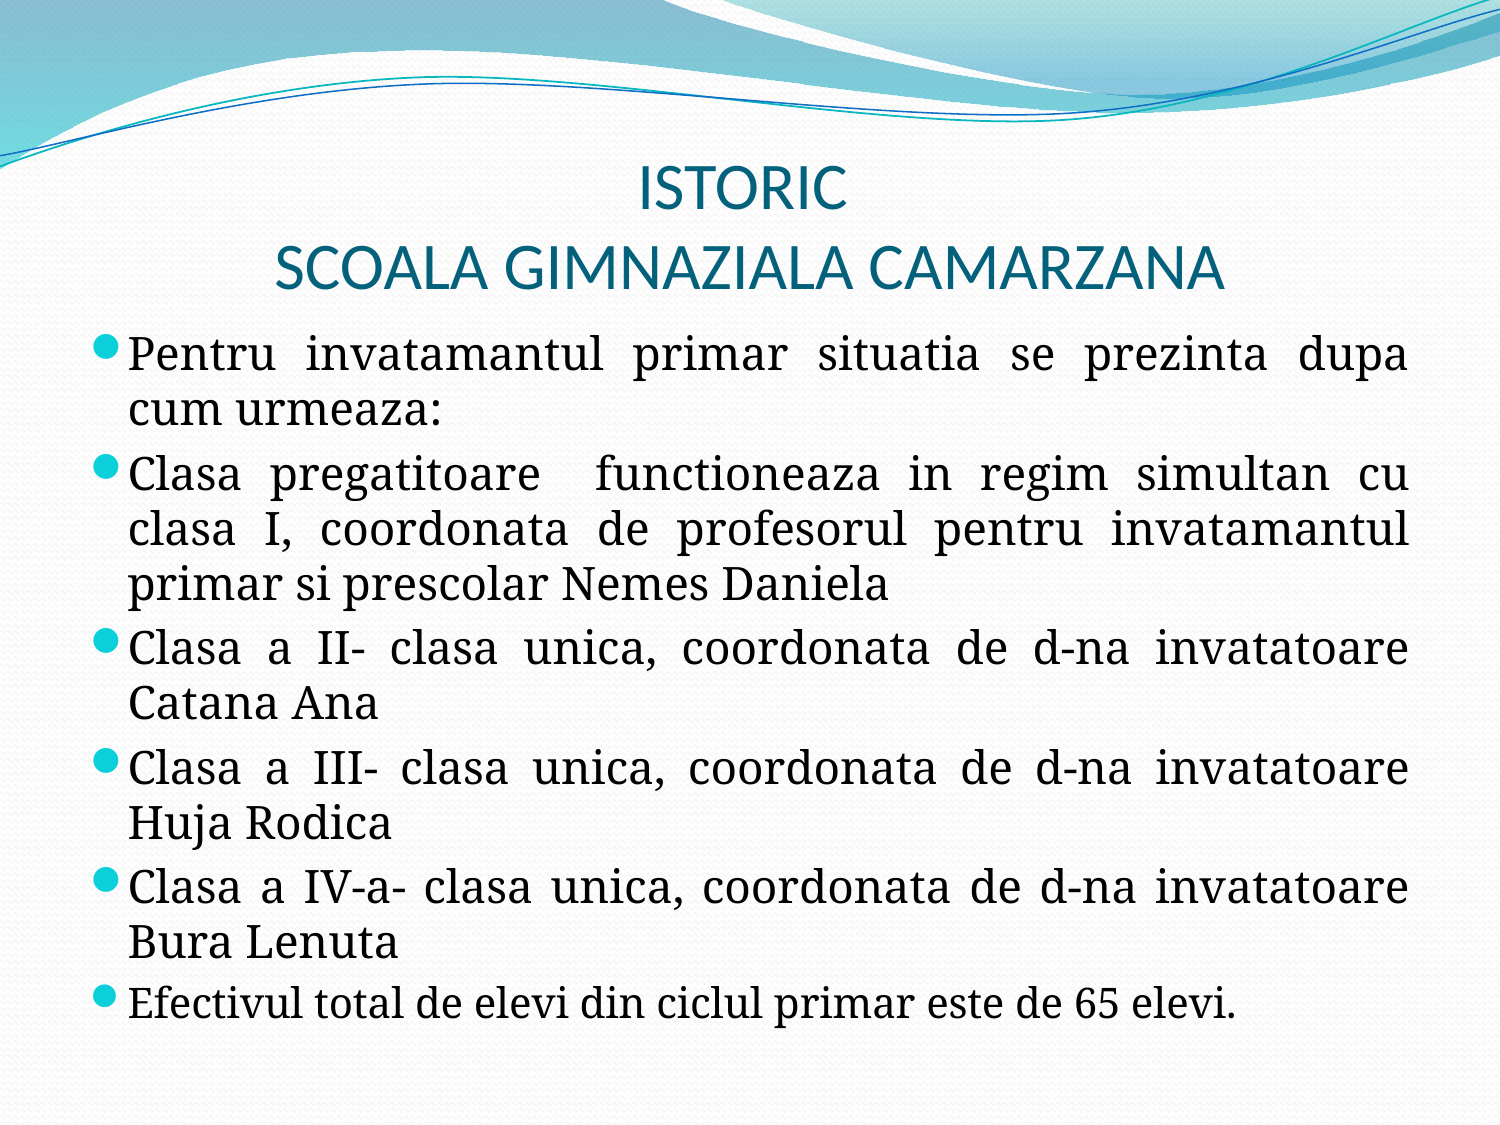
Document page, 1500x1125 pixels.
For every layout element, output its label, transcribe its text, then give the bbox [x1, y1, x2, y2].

list Pentru invatamantul primar situatia se prezinta dupa cum urmeaza: Clasa pregatitoare functioneaza in regim simultan cu clasa I, coordonata de profesorul pentru invatamantul primar si prescolar Nemes Daniela Clasa a II- clasa unica, coordonata de d-na invatatoare Catana Ana Clasa a III- clasa unica, coordonata de d-na invatatoare Huja Rodica Clasa a IV-a- clasa unica, coordonata de d-na invatatoare Bura Lenuta Efectivul total de elevi din ciclul primar este de 65 elevi. [75, 317, 1425, 1038]
title ISTORIC SCOALA GIMNAZIALA CAMARZANA [75, 115, 1425, 303]
